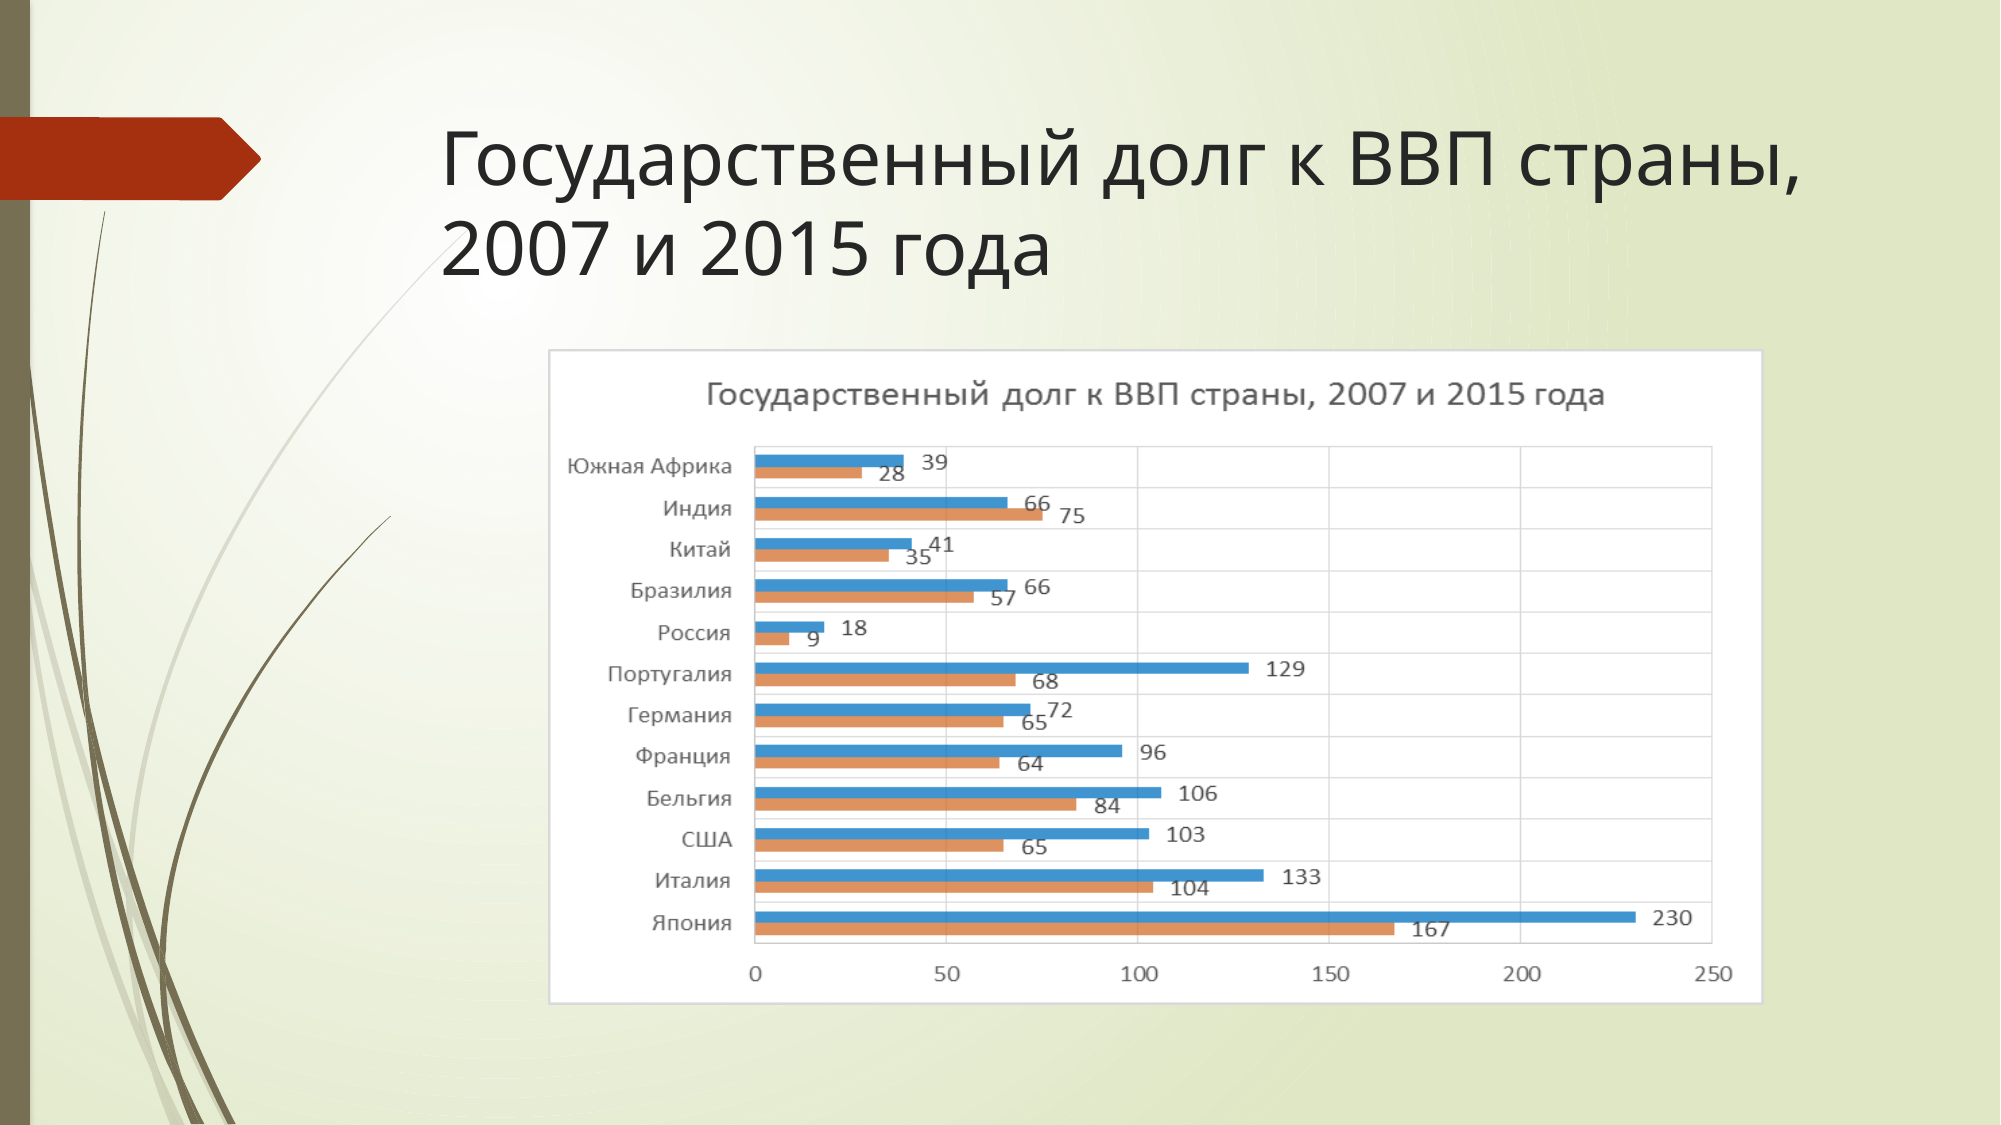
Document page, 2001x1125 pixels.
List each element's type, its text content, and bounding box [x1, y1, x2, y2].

title Государственный долг к ВВП страны, 2007 и 2015 года [425, 102, 1888, 313]
picture [548, 349, 1764, 1005]
